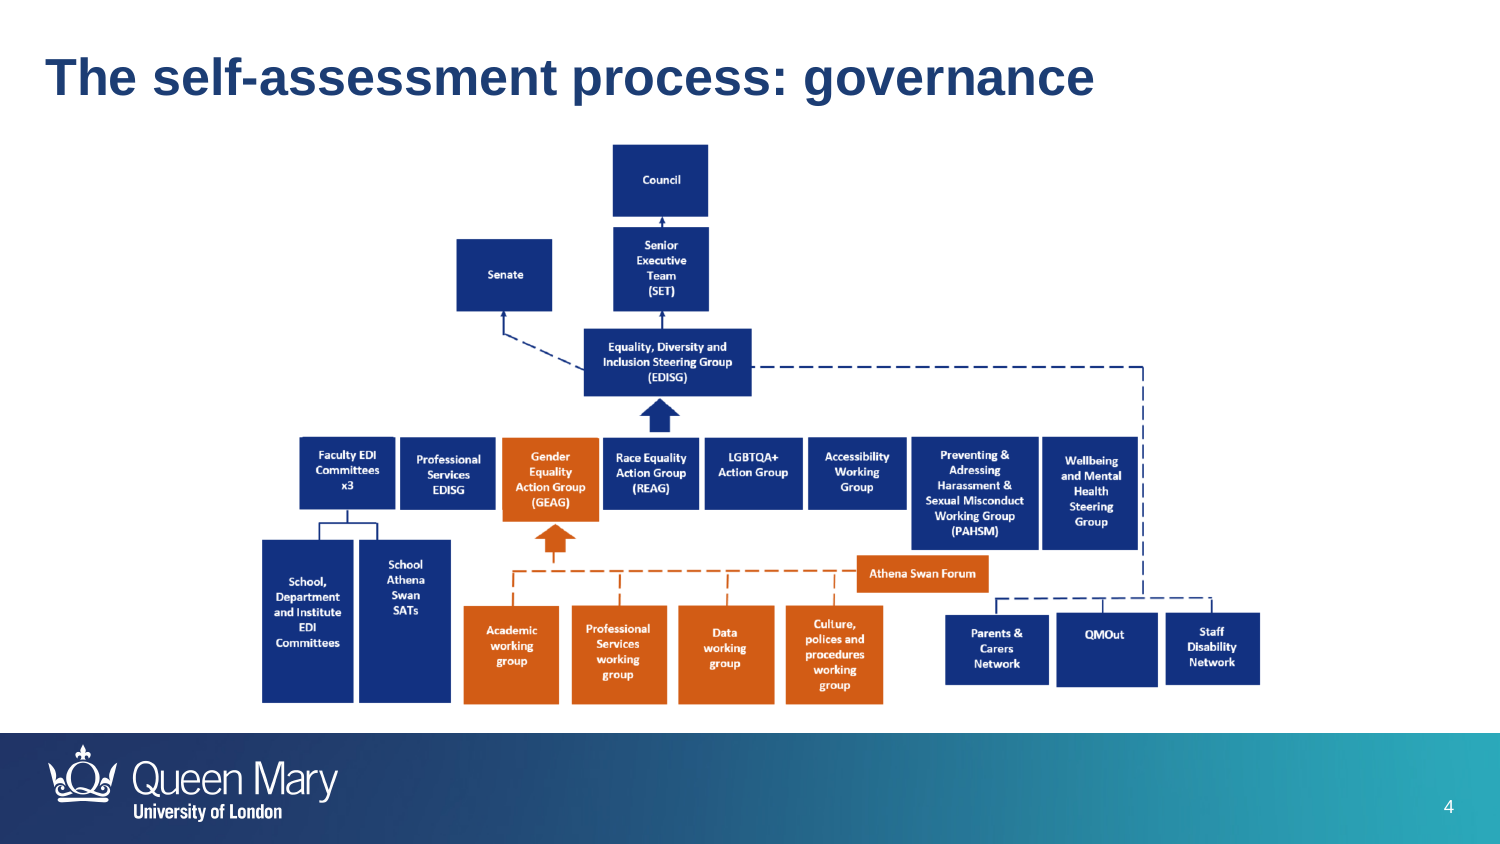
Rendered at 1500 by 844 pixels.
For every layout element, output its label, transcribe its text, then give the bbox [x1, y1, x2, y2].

list The self-assessment process: governance [30, 43, 1454, 178]
picture [0, 733, 1500, 844]
picture [249, 133, 1265, 711]
